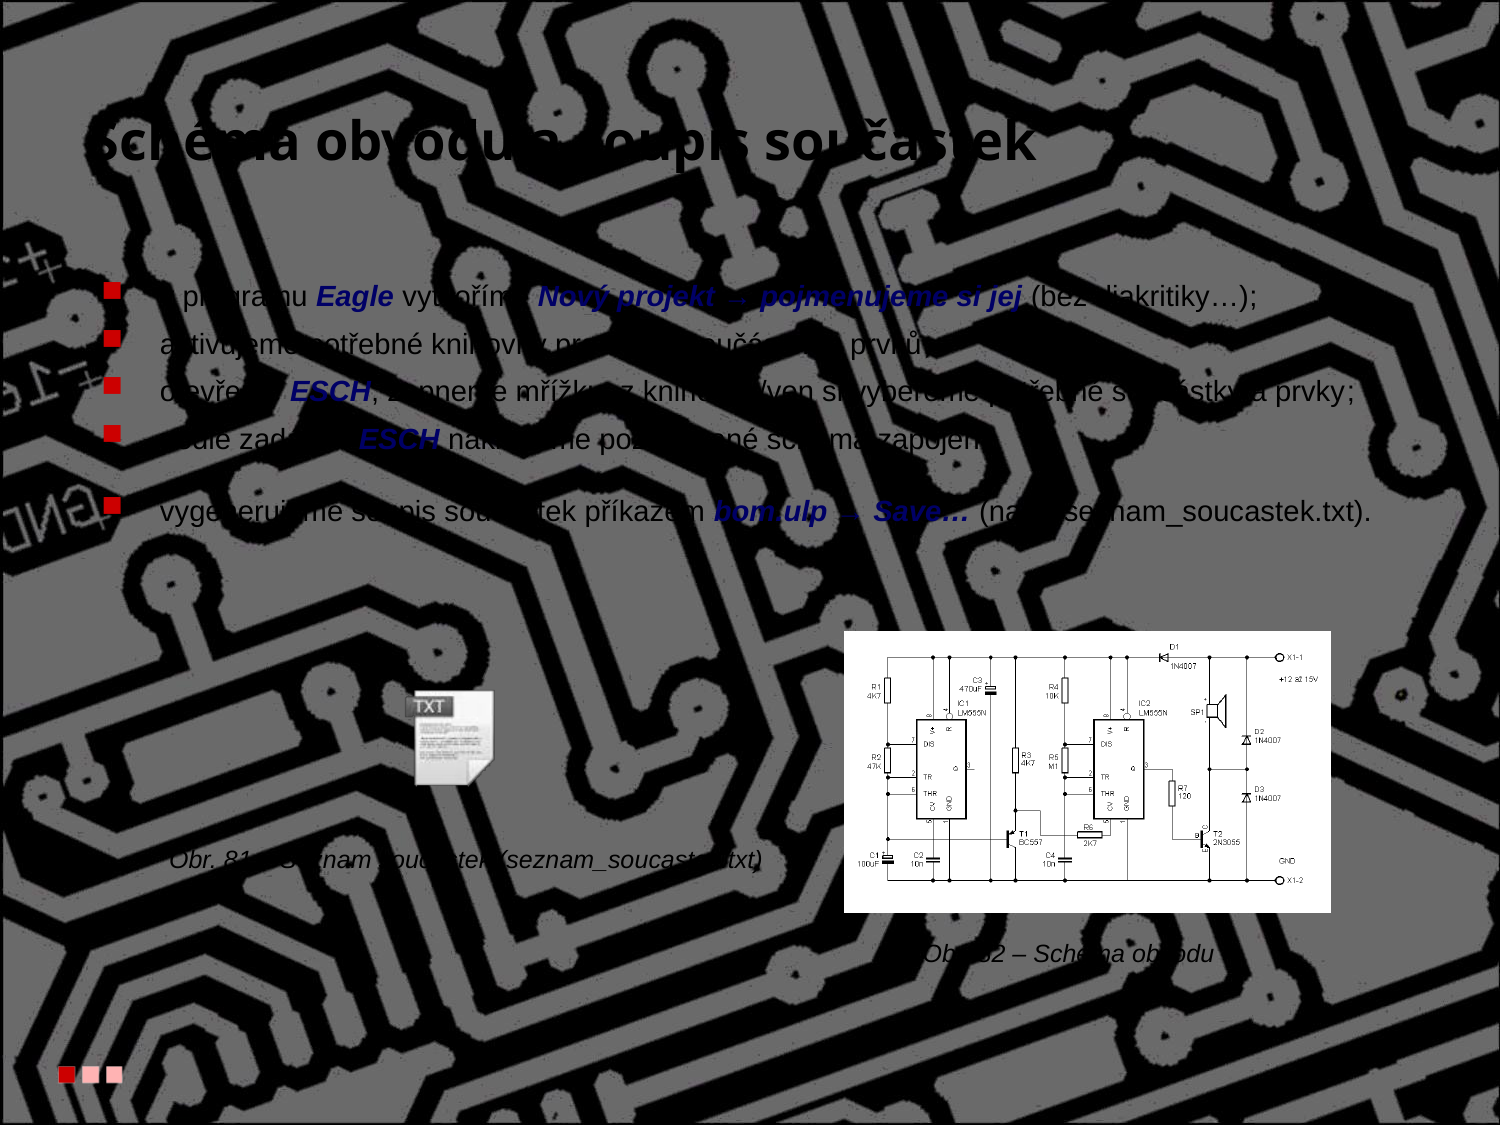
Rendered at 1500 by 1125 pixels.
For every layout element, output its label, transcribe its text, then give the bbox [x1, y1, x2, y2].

text_box Schéma obvodu a soupis součástek [74, 45, 1425, 233]
text_box v programu Eagle vytvoříme Nový projekt → pojmenujeme si jej (bez diakritiky…); aktivujeme potřebné knihovny pro výběr součástek a prvků; otevřeme ESCH, zapneme mřížku, z knihovny/ven si vybereme potřebné součástky a prvky; podle zadání v ESCH nakreslíme požadované schéma zapojení; vygenerujeme soupis součástek příkazem bom.ulp → Save… (např. seznam_soucastek.txt). [86, 270, 1431, 539]
text_box Obr. 81 – Seznam součástek (seznam_soucastek.txt) [147, 839, 786, 881]
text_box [57, 1065, 124, 1085]
picture [0, 0, 1500, 1125]
text_box Obr. 82 – Schéma obvodu [738, 933, 1400, 976]
